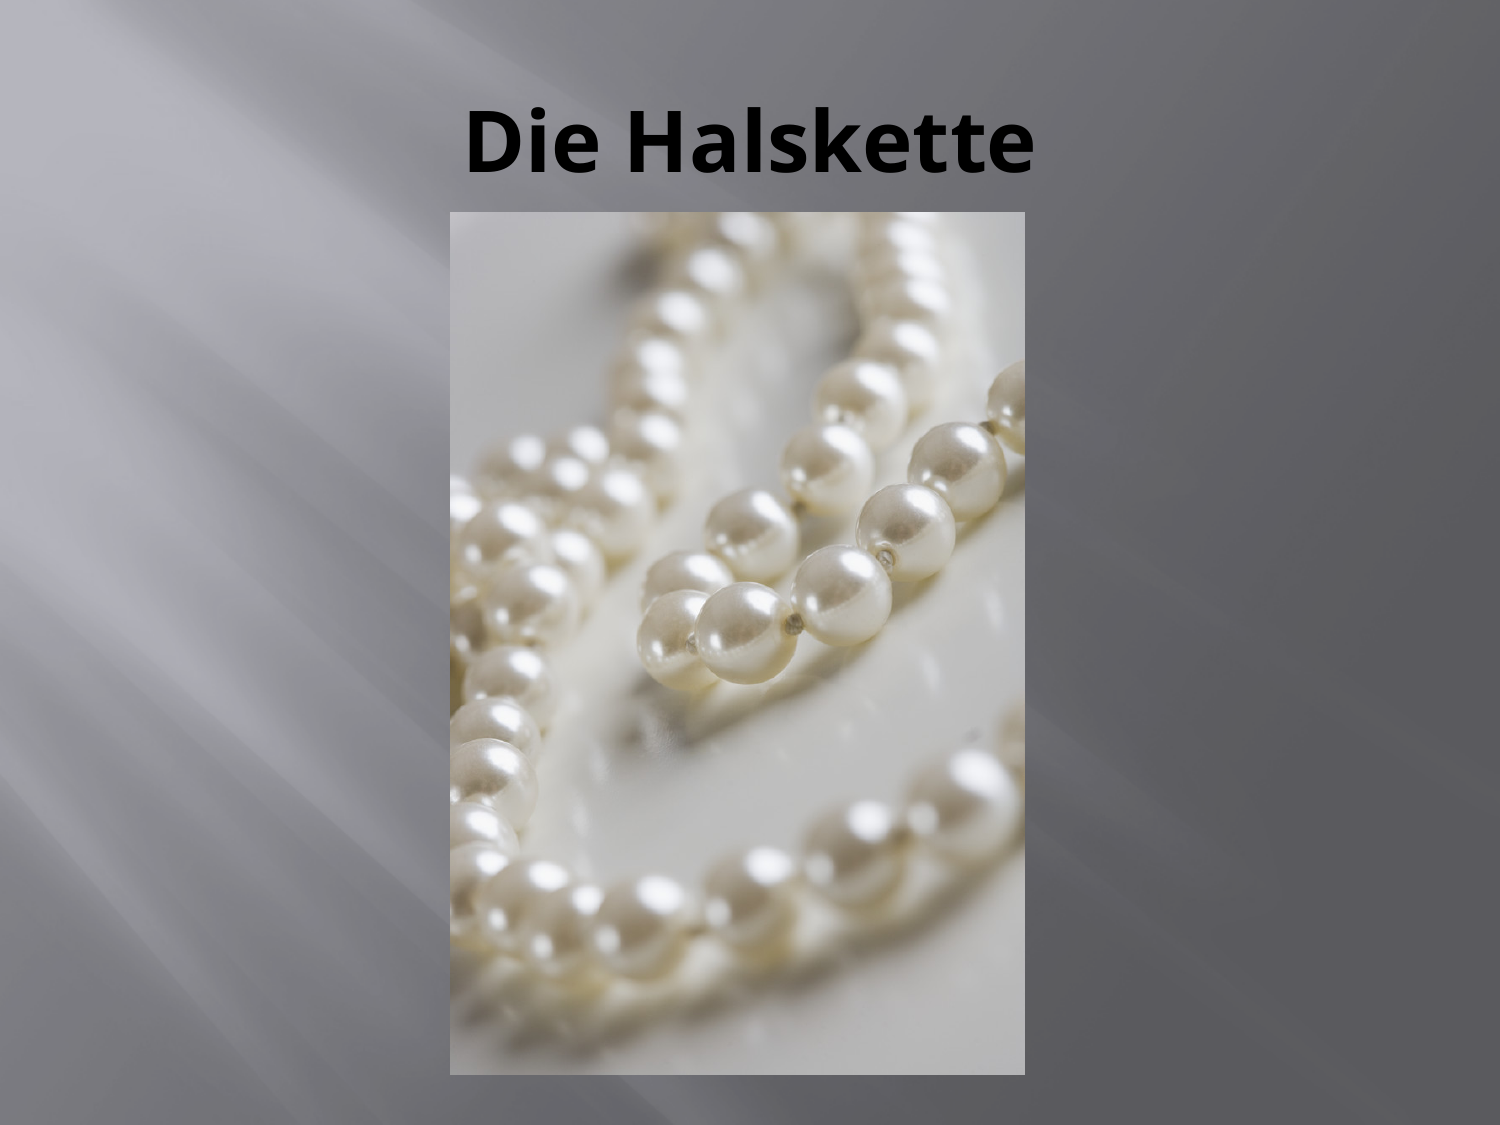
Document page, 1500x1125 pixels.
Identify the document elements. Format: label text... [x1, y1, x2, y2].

title Die Halskette [75, 45, 1425, 233]
picture [449, 212, 1026, 1075]
